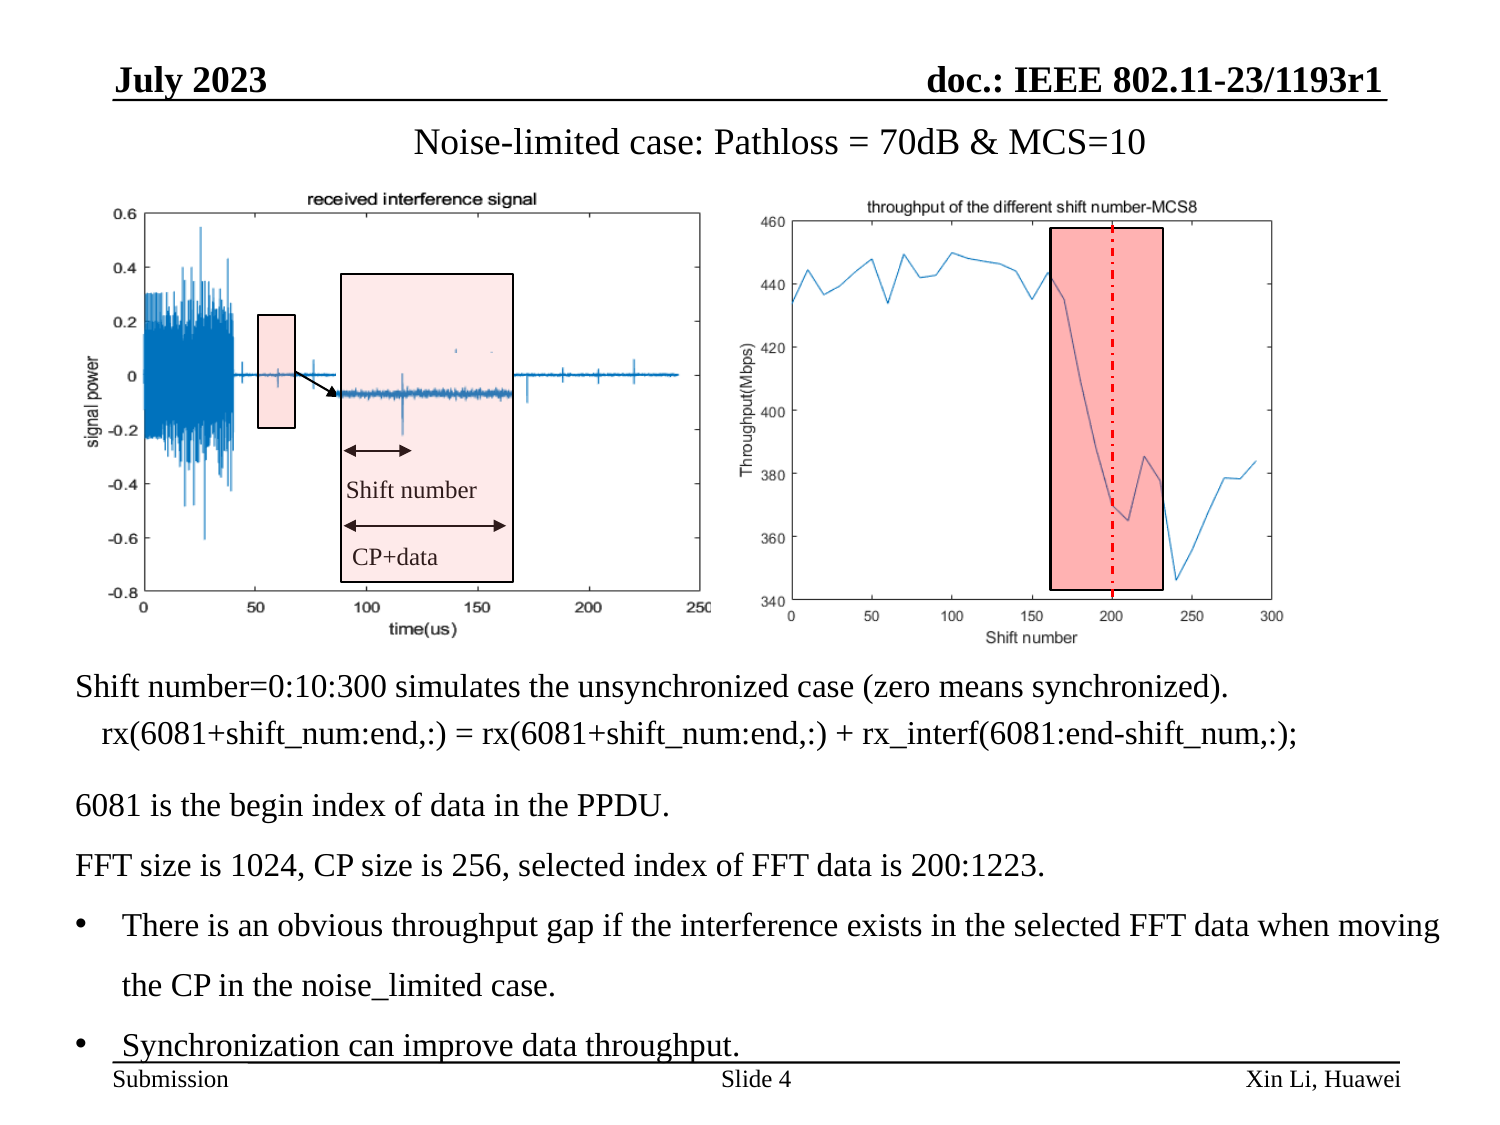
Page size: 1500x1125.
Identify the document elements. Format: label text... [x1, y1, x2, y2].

footer Xin Li, Huawei [1243, 1071, 1402, 1093]
picture [75, 186, 1331, 651]
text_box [337, 450, 513, 581]
slide_number Slide 4 [720, 1071, 792, 1093]
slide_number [114, 54, 274, 101]
text_box rx(6081+shift_num:end,:) = rx(6081+shift_num:end,:) + rx_interf(6081:end-shift_num,:); [86, 703, 1337, 759]
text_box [294, 371, 331, 398]
text_box Noise-limited case: Pathloss = 70dB & MCS=10 [398, 109, 1237, 170]
text_box Shift number=0:10:300 simulates the unsynchronized case (zero means synchronized). 6081 is the begin index of data in the PPDU. FFT size is 1024, CP size is 256, selected index of FFT data is 200:1223. There is an obvious throughput gap if the interference exists in the selected FFT data when moving the CP in the noise_limited case. Synchronization can improve data throughput. [60, 636, 1461, 1071]
